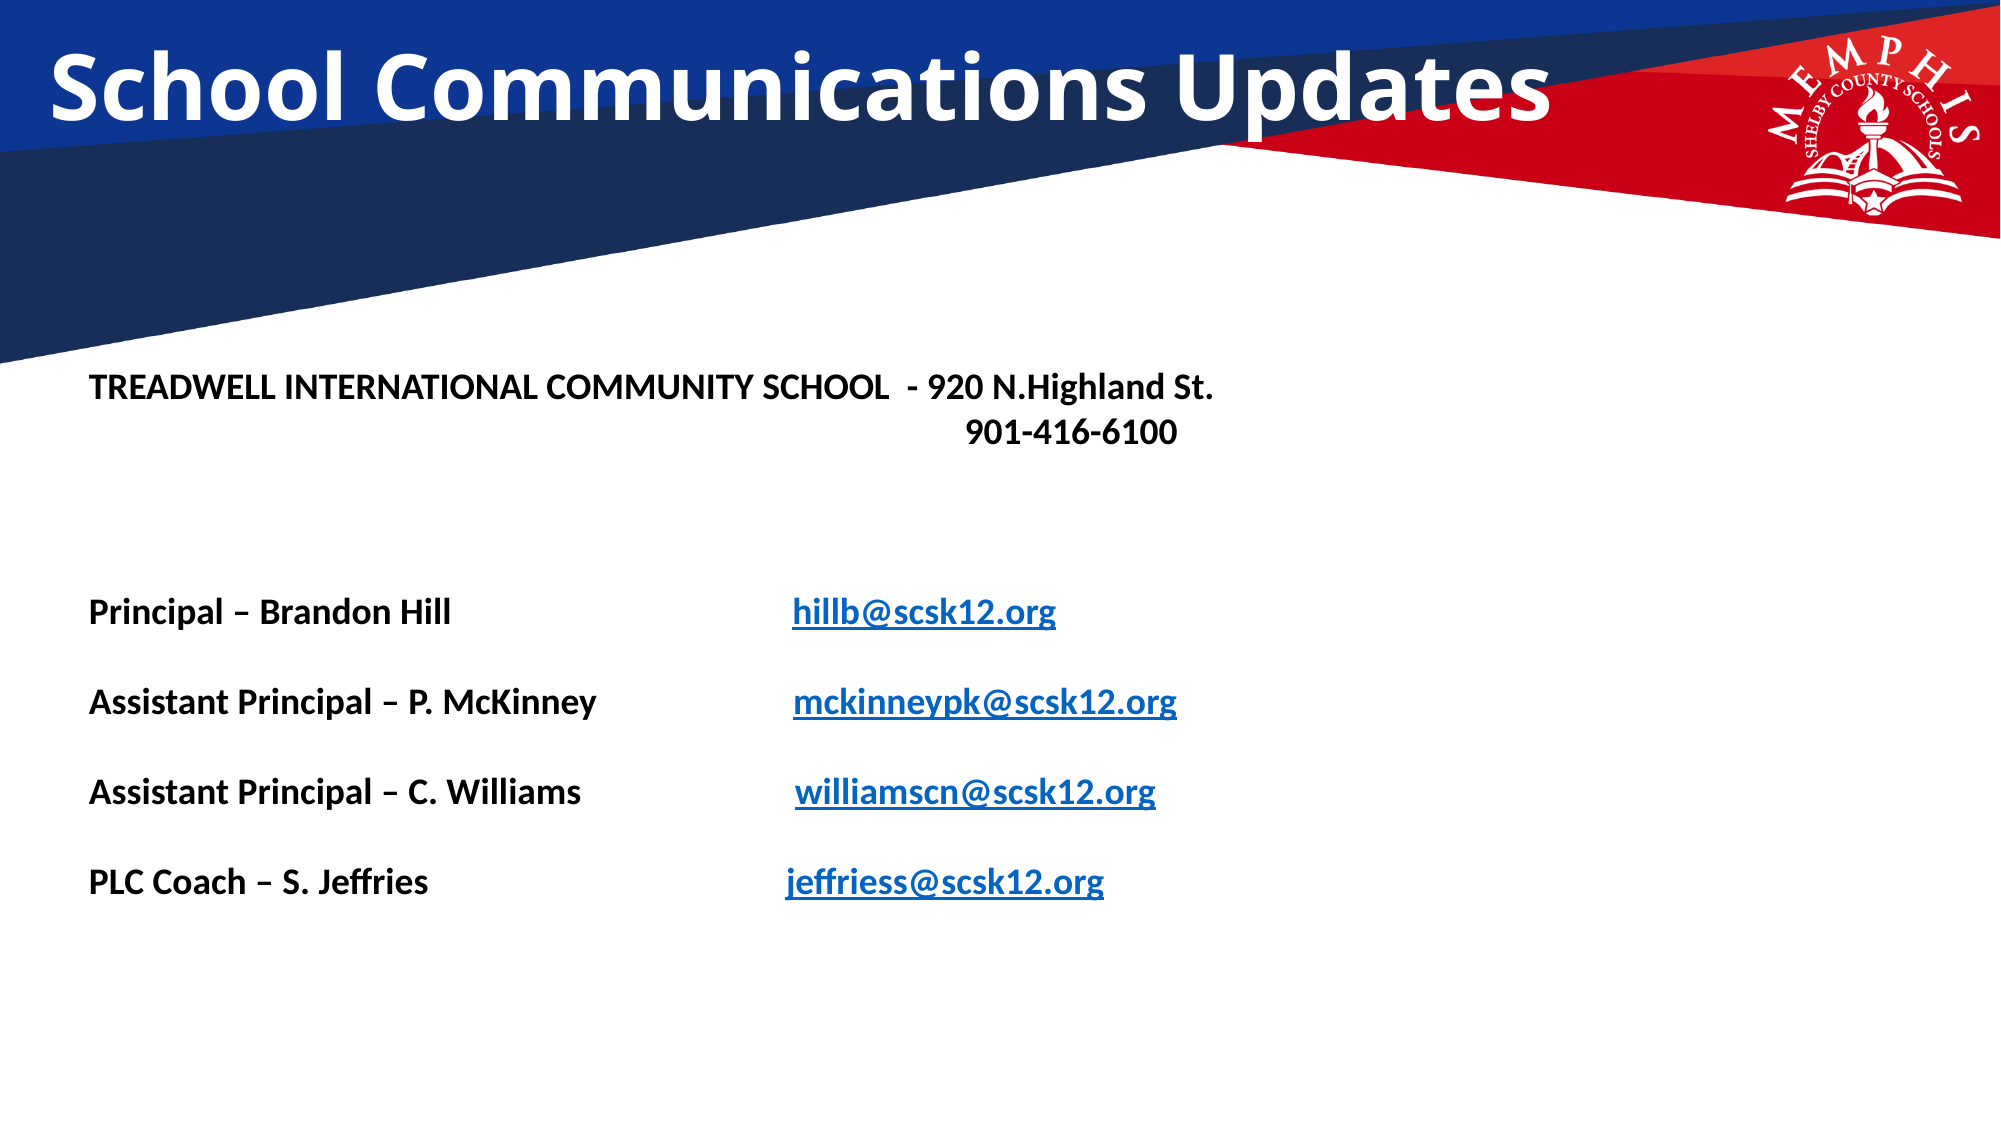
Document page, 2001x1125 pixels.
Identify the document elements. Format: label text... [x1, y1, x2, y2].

text_box TREADWELL INTERNATIONAL COMMUNITY SCHOOL - 920 N.Highland St. 901-416-6100 Principal – Brandon Hill hillb@scsk12.org Assistant Principal – P. McKinney mckinneypk@scsk12.org Assistant Principal – C. Williams williamscn@scsk12.org PLC Coach – S. Jeffries jeffriess@scsk12.org [74, 354, 1398, 1090]
title School Communications Updates [34, 0, 1863, 186]
picture [0, 0, 2001, 1125]
